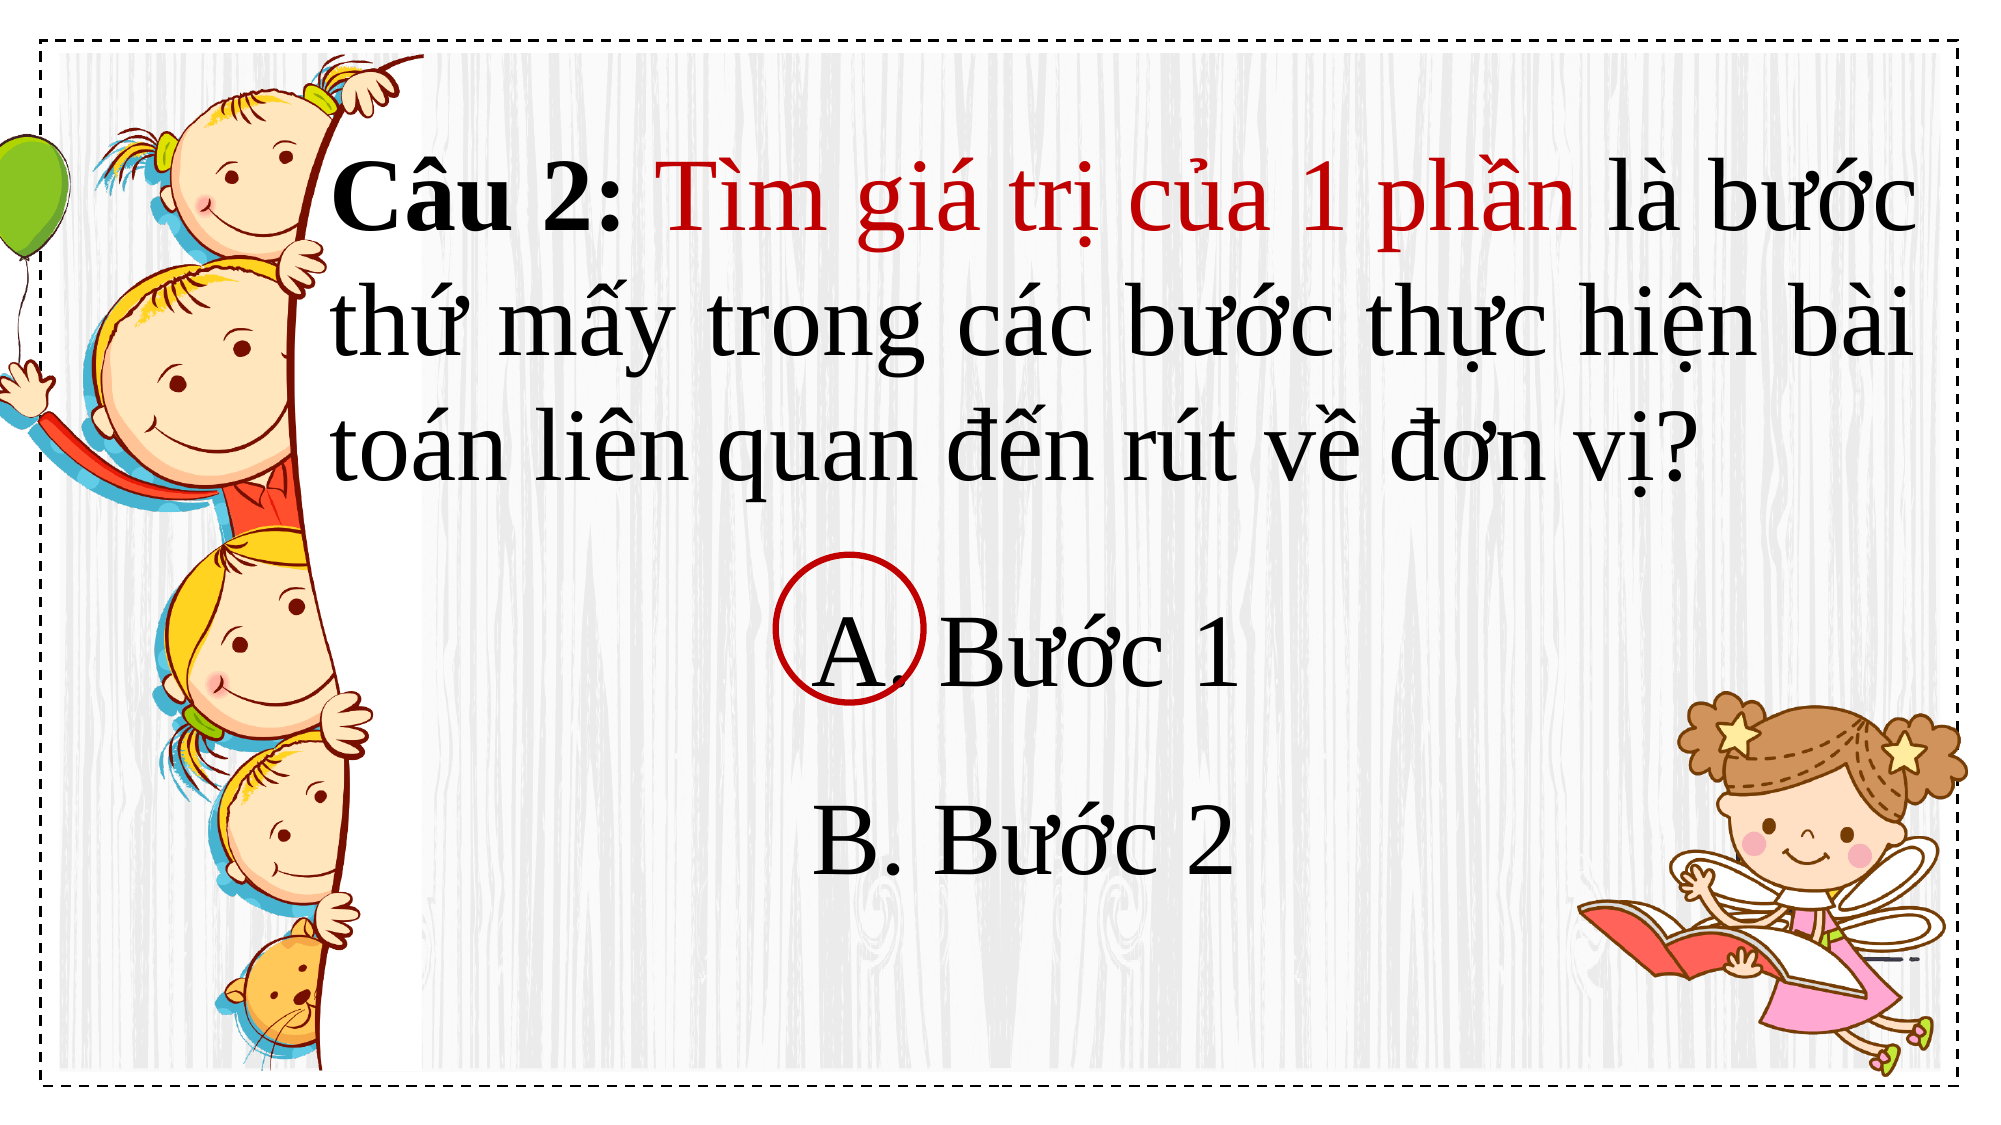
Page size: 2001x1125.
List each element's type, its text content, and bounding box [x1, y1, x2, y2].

picture [1577, 691, 1968, 1077]
text_box Bước 1 Bước 2 [796, 512, 1401, 903]
picture [0, 54, 424, 1071]
text_box [774, 553, 925, 704]
text_box Câu 2: Tìm giá trị của 1 phần là bước thứ mấy trong các bước thực hiện bài toán liên quan đến rút về đơn vị? [424, 119, 1934, 509]
text_box [40, 39, 1958, 1087]
